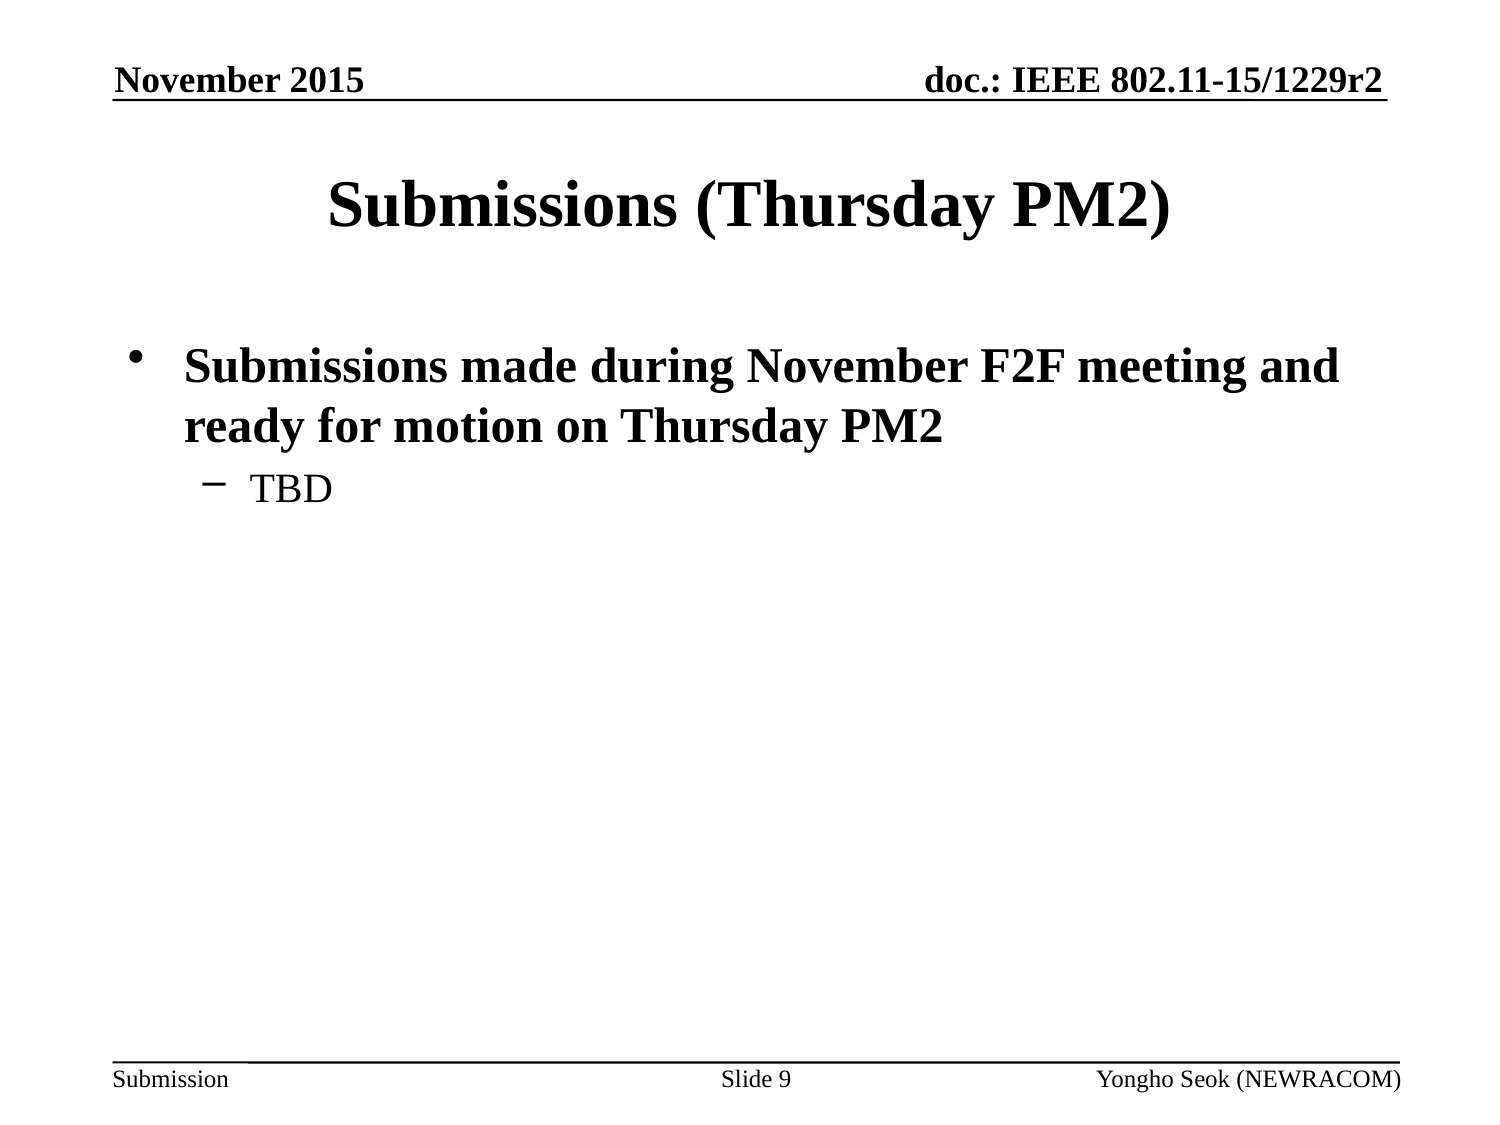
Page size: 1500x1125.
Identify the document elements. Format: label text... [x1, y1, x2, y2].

list Submissions made during November F2F meeting and ready for motion on Thursday PM2 TBD [112, 324, 1388, 1001]
slide_number Slide 9 [712, 1061, 800, 1093]
footer Yongho Seok (NEWRACOM) [1088, 1061, 1402, 1093]
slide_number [114, 54, 368, 101]
title Submissions (Thursday PM2) [112, 112, 1388, 288]
